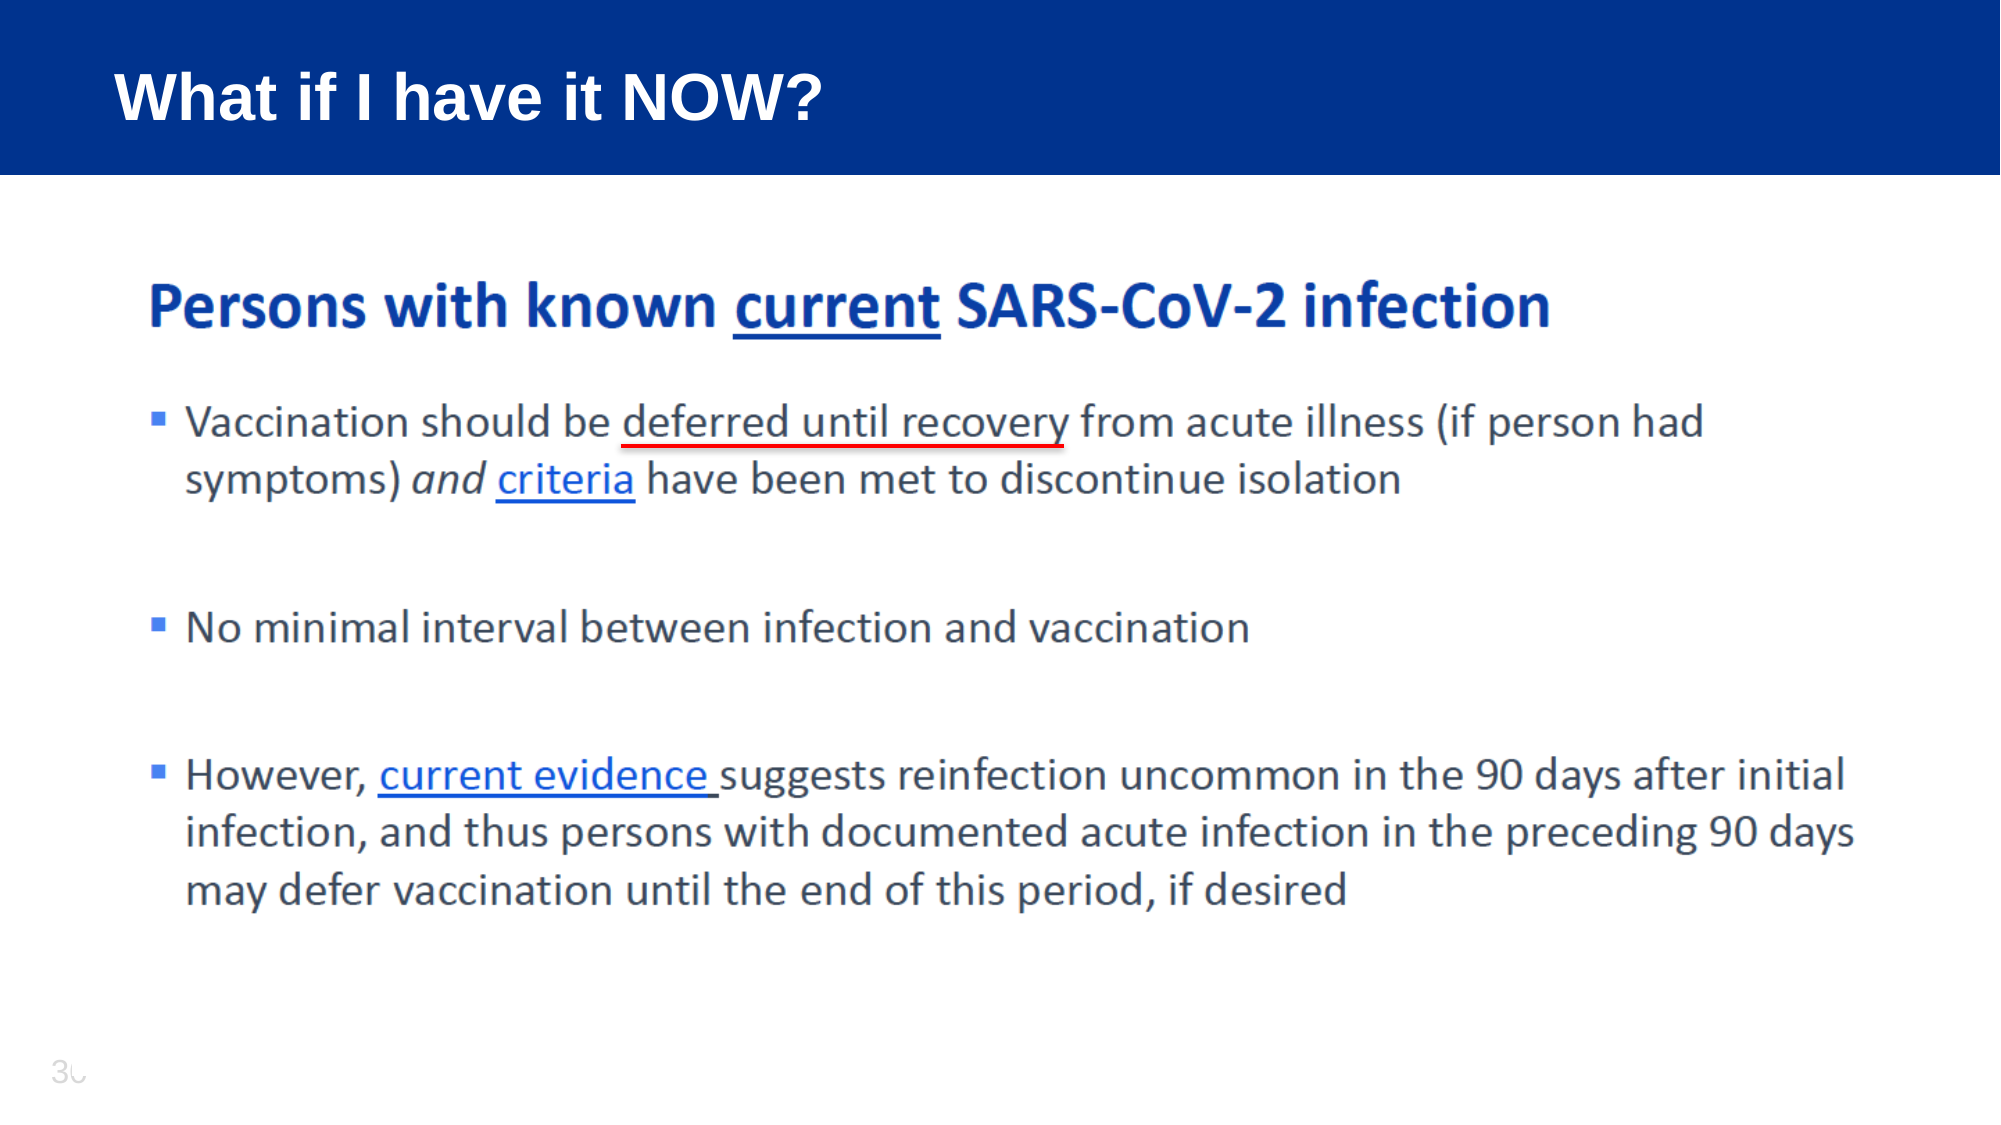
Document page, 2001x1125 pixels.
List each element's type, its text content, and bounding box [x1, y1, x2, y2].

title What if I have it NOW? [99, 24, 1900, 163]
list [71, 195, 1929, 1076]
